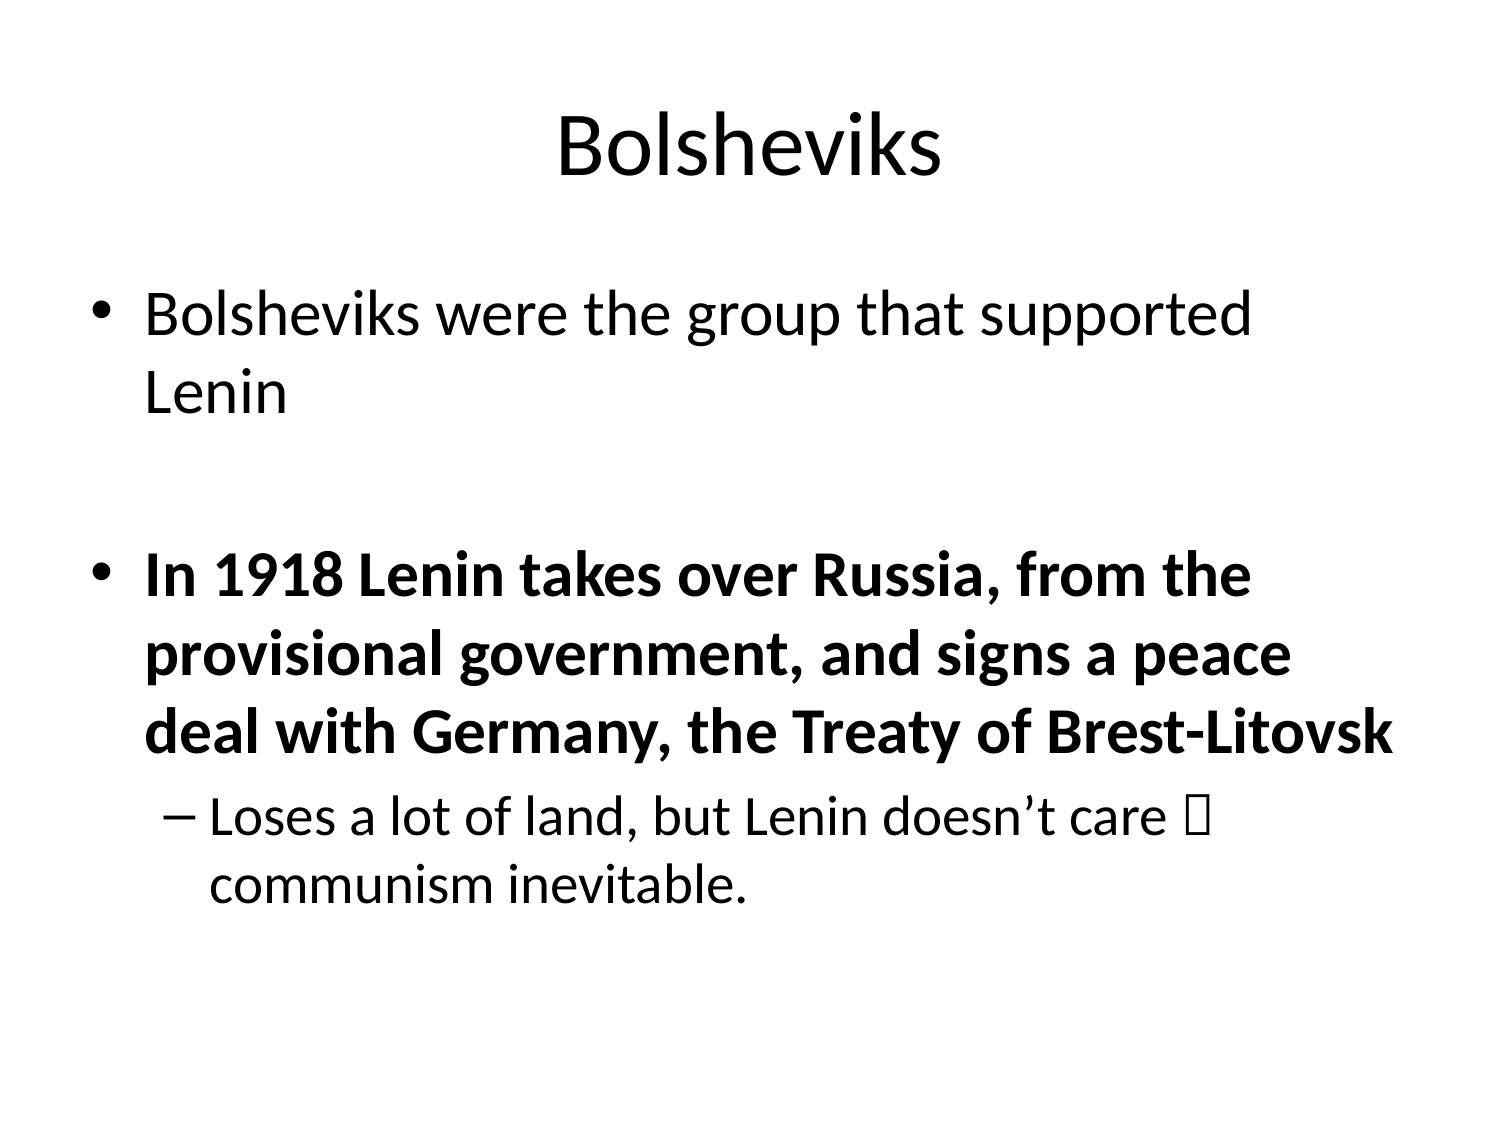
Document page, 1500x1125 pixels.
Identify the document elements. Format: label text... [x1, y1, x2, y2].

title Bolsheviks [75, 45, 1425, 233]
list Bolsheviks were the group that supported Lenin In 1918 Lenin takes over Russia, from the provisional government, and signs a peace deal with Germany, the Treaty of Brest-Litovsk Loses a lot of land, but Lenin doesn’t care  communism inevitable. [75, 262, 1425, 1005]
